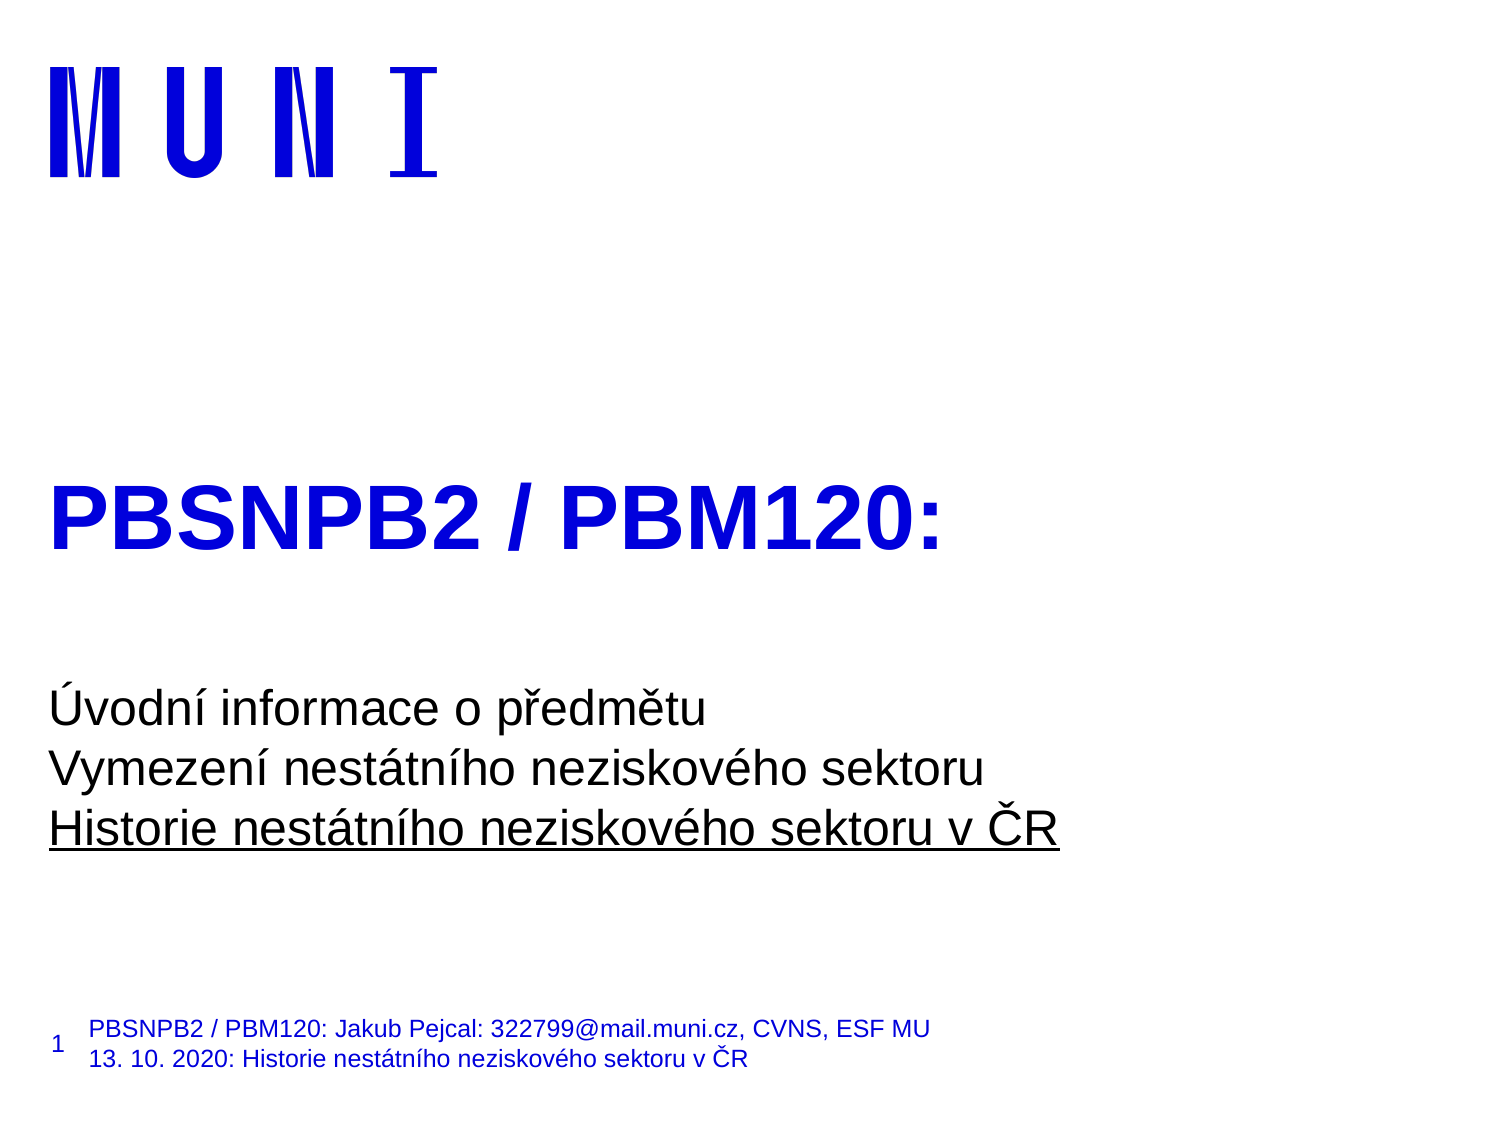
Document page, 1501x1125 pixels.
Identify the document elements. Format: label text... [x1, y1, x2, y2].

subtitle Úvodní informace o předmětu Vymezení nestátního neziskového sektoru Historie nestátního neziskového sektoru v ČR [49, 675, 1448, 790]
title PBSNPB2 / PBM120: [49, 475, 1448, 668]
slide_number 1 [50, 1021, 82, 1063]
picture [50, 67, 437, 178]
footer PBSNPB2 / PBM120: Jakub Pejcal: 322799@mail.muni.cz, CVNS, ESF MU 13. 10. 2020: Historie nestátního neziskového sektoru v ČR [88, 1021, 1064, 1063]
